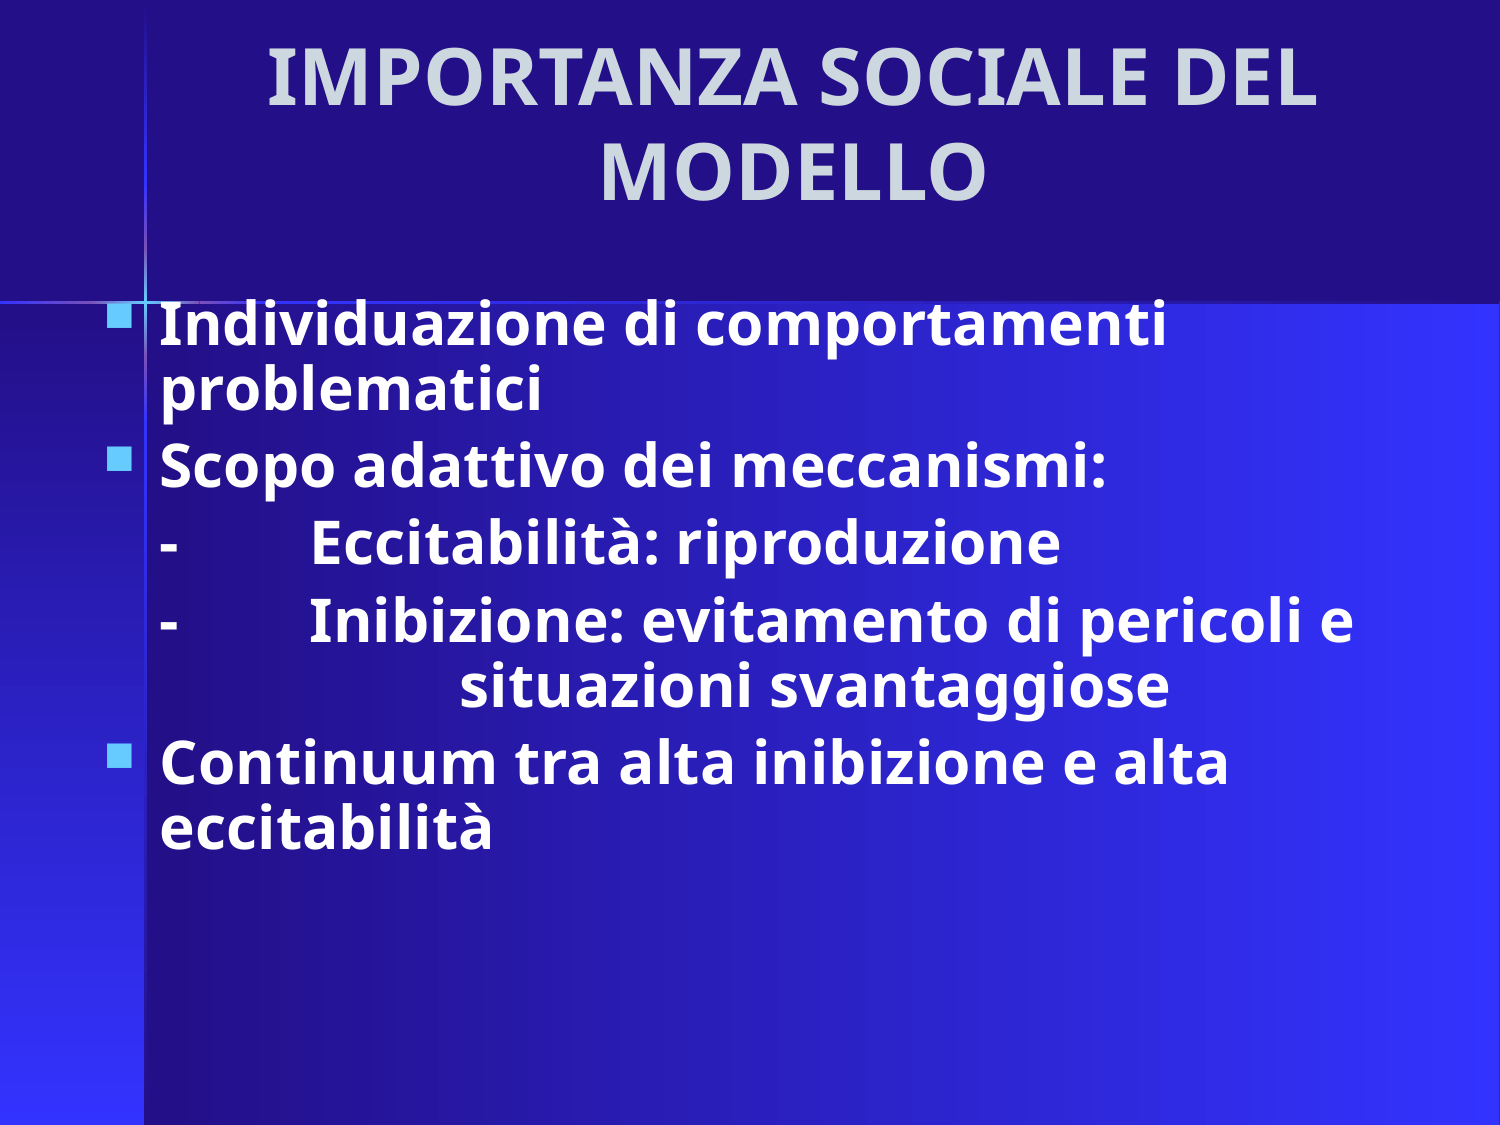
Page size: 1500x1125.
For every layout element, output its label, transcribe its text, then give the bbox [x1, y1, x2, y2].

title IMPORTANZA SOCIALE DEL MODELLO [174, 0, 1413, 207]
list Individuazione di comportamenti problematici Scopo adattivo dei meccanismi: - Eccitabilità: riproduzione - Inibizione: evitamento di pericoli e situazioni svantaggiose Continuum tra alta inibizione e alta eccitabilità [88, 207, 1413, 1001]
